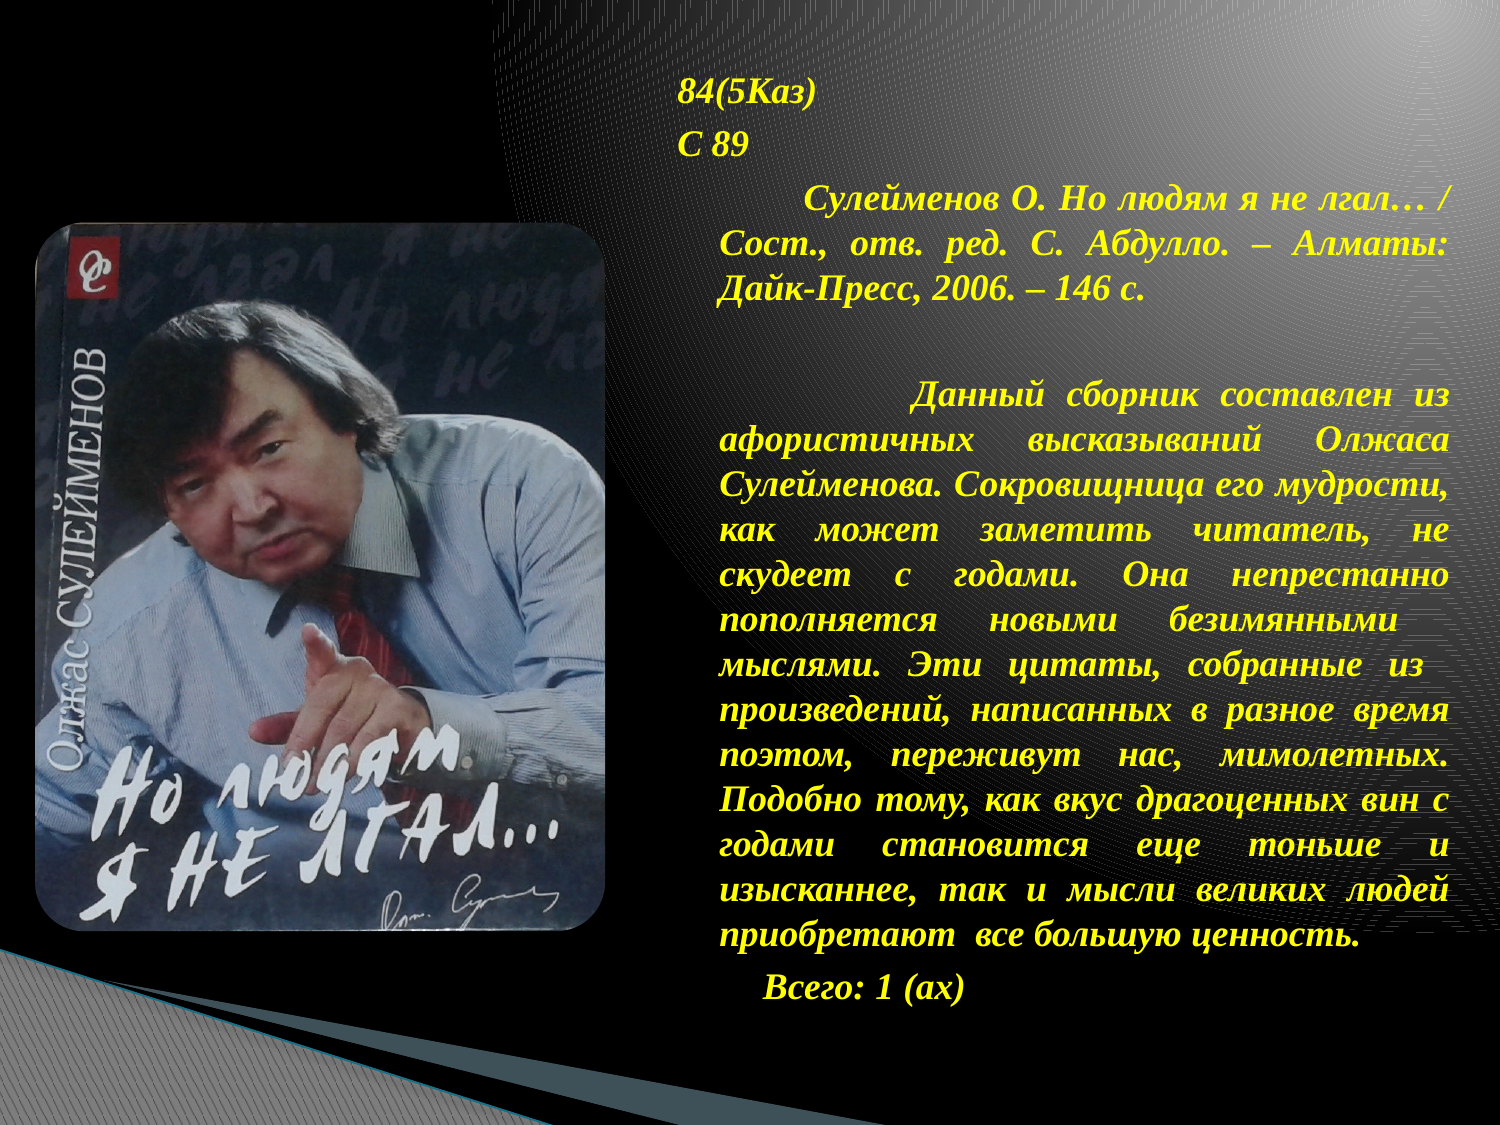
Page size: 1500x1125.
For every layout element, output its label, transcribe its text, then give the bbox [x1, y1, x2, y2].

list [34, 222, 606, 932]
picture [0, 952, 543, 1125]
list 84(5Каз) С 89 Сулейменов О. Но людям я не лгал… / Сост., отв. ред. С. Абдулло. – Алматы: Дайк-Пресс, 2006. – 146 с. Данный сборник составлен из афористичных высказываний Олжаса Сулейменова. Сокровищница его мудрости, как может заметить читатель, не скудеет с годами. Она непрестанно пополняется новыми безимянными мыслями. Эти цитаты, собранные из произведений, написанных в разное время поэтом, переживут нас, мимолетных. Подобно тому, как вкус драгоценных вин с годами становится еще тоньше и изысканнее, так и мысли великих людей приобретают все большую ценность. Всего: 1 (ах) [644, 58, 1465, 1090]
